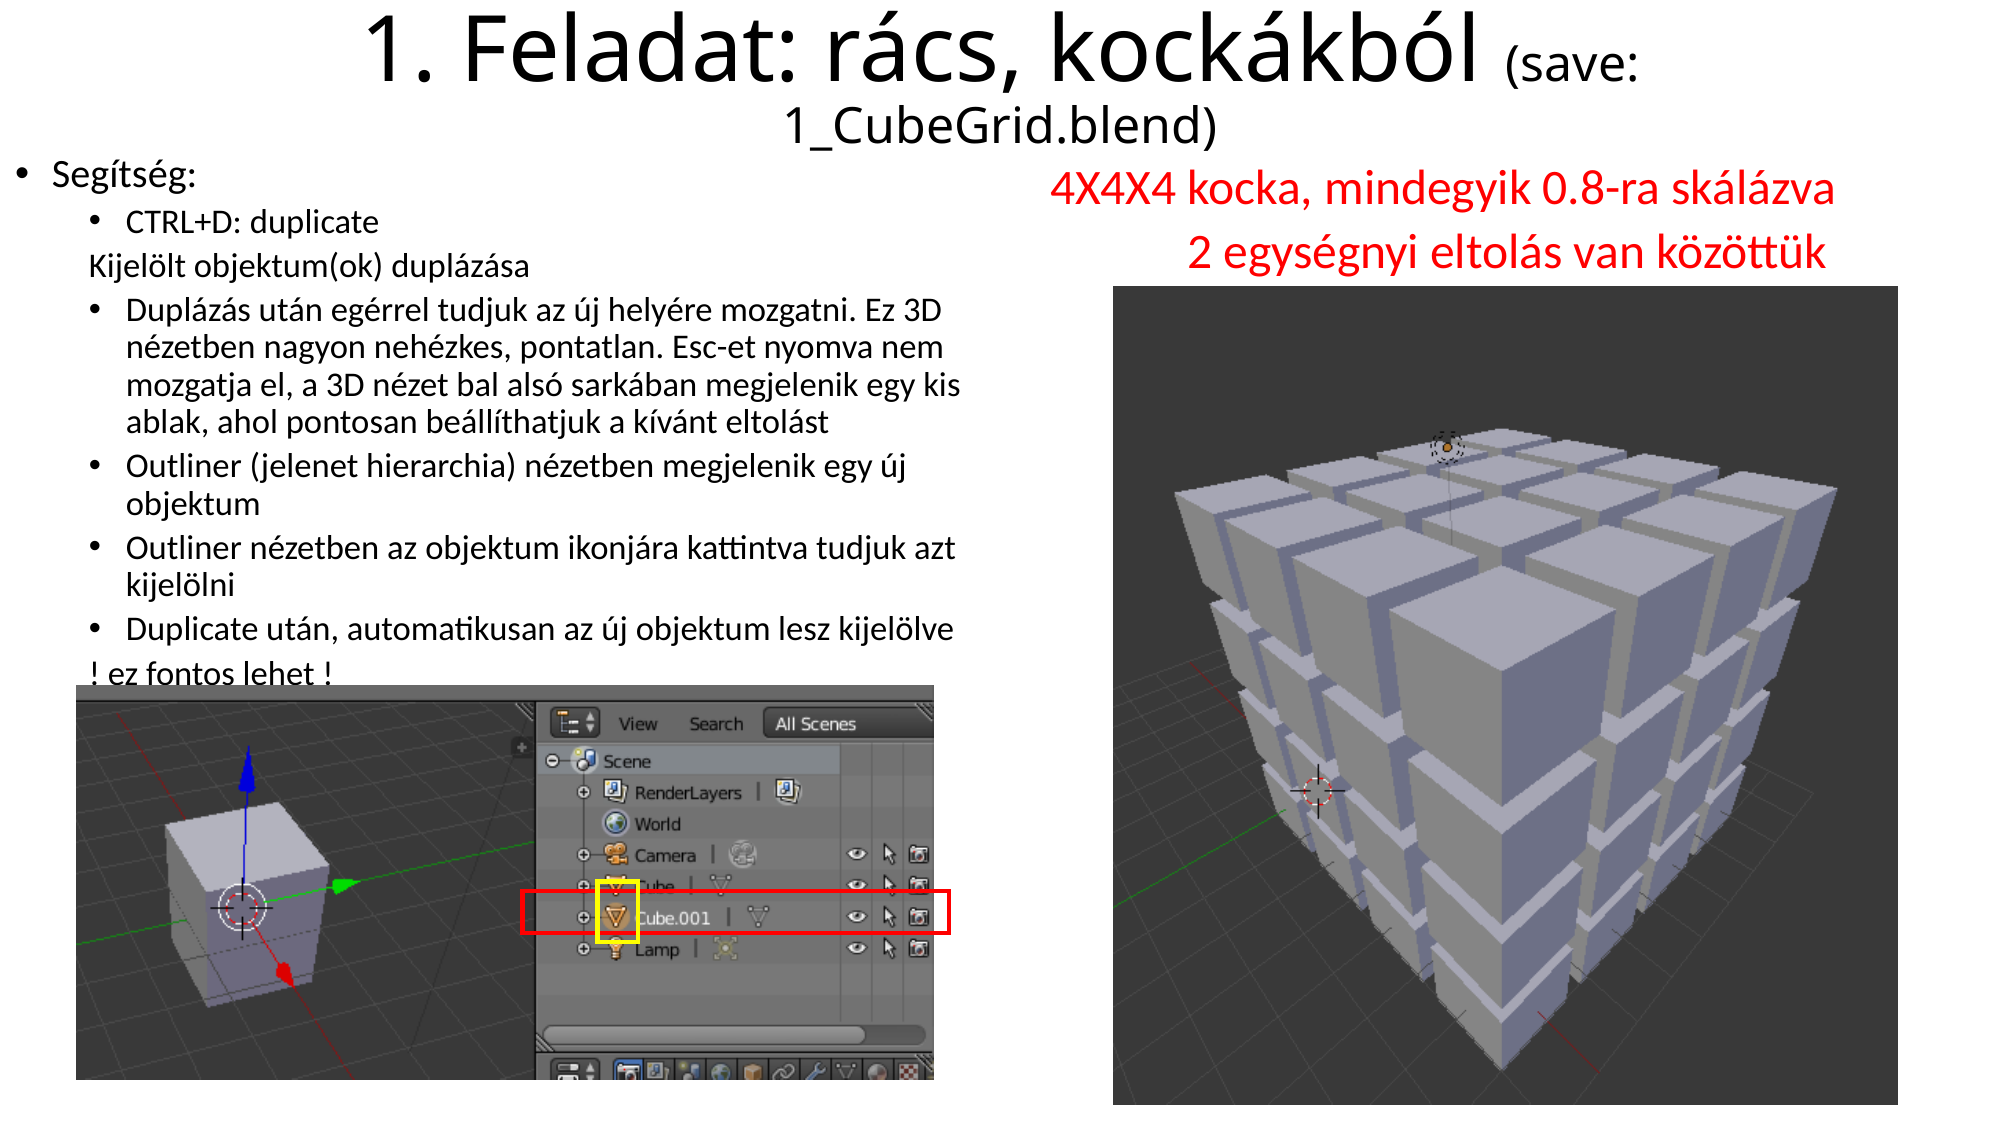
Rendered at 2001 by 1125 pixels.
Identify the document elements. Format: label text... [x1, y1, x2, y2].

text_box 4X4X4 kocka, mindegyik 0.8-ra skálázva 2 egységnyi eltolás van közöttük [960, 154, 1980, 287]
text_box [934, 890, 950, 934]
list Segítség: CTRL+D: duplicate Kijelölt objektum(ok) duplázása Duplázás után egérrel tudjuk az új helyére mozgatni. Ez 3D nézetben nagyon nehézkes, pontatlan. Esc-et nyomva nem mozgatja el, a 3D nézet bal alsó sarkában megjelenik egy kis ablak, ahol pontosan beállíthatjuk a kívánt eltolást Outliner (jelenet hierarchia) nézetben megjelenik egy új objektum Outliner nézetben az objektum ikonjára kattintva tudjuk azt kijelölni Duplicate után, automatikusan az új objektum lesz kijelölve ! ez fontos lehet ! [0, 145, 1019, 710]
picture [76, 685, 934, 1080]
title 1. Feladat: rács, kockákból (save: 1_CubeGrid.blend) [137, 2, 1863, 154]
picture [1113, 286, 1898, 1105]
